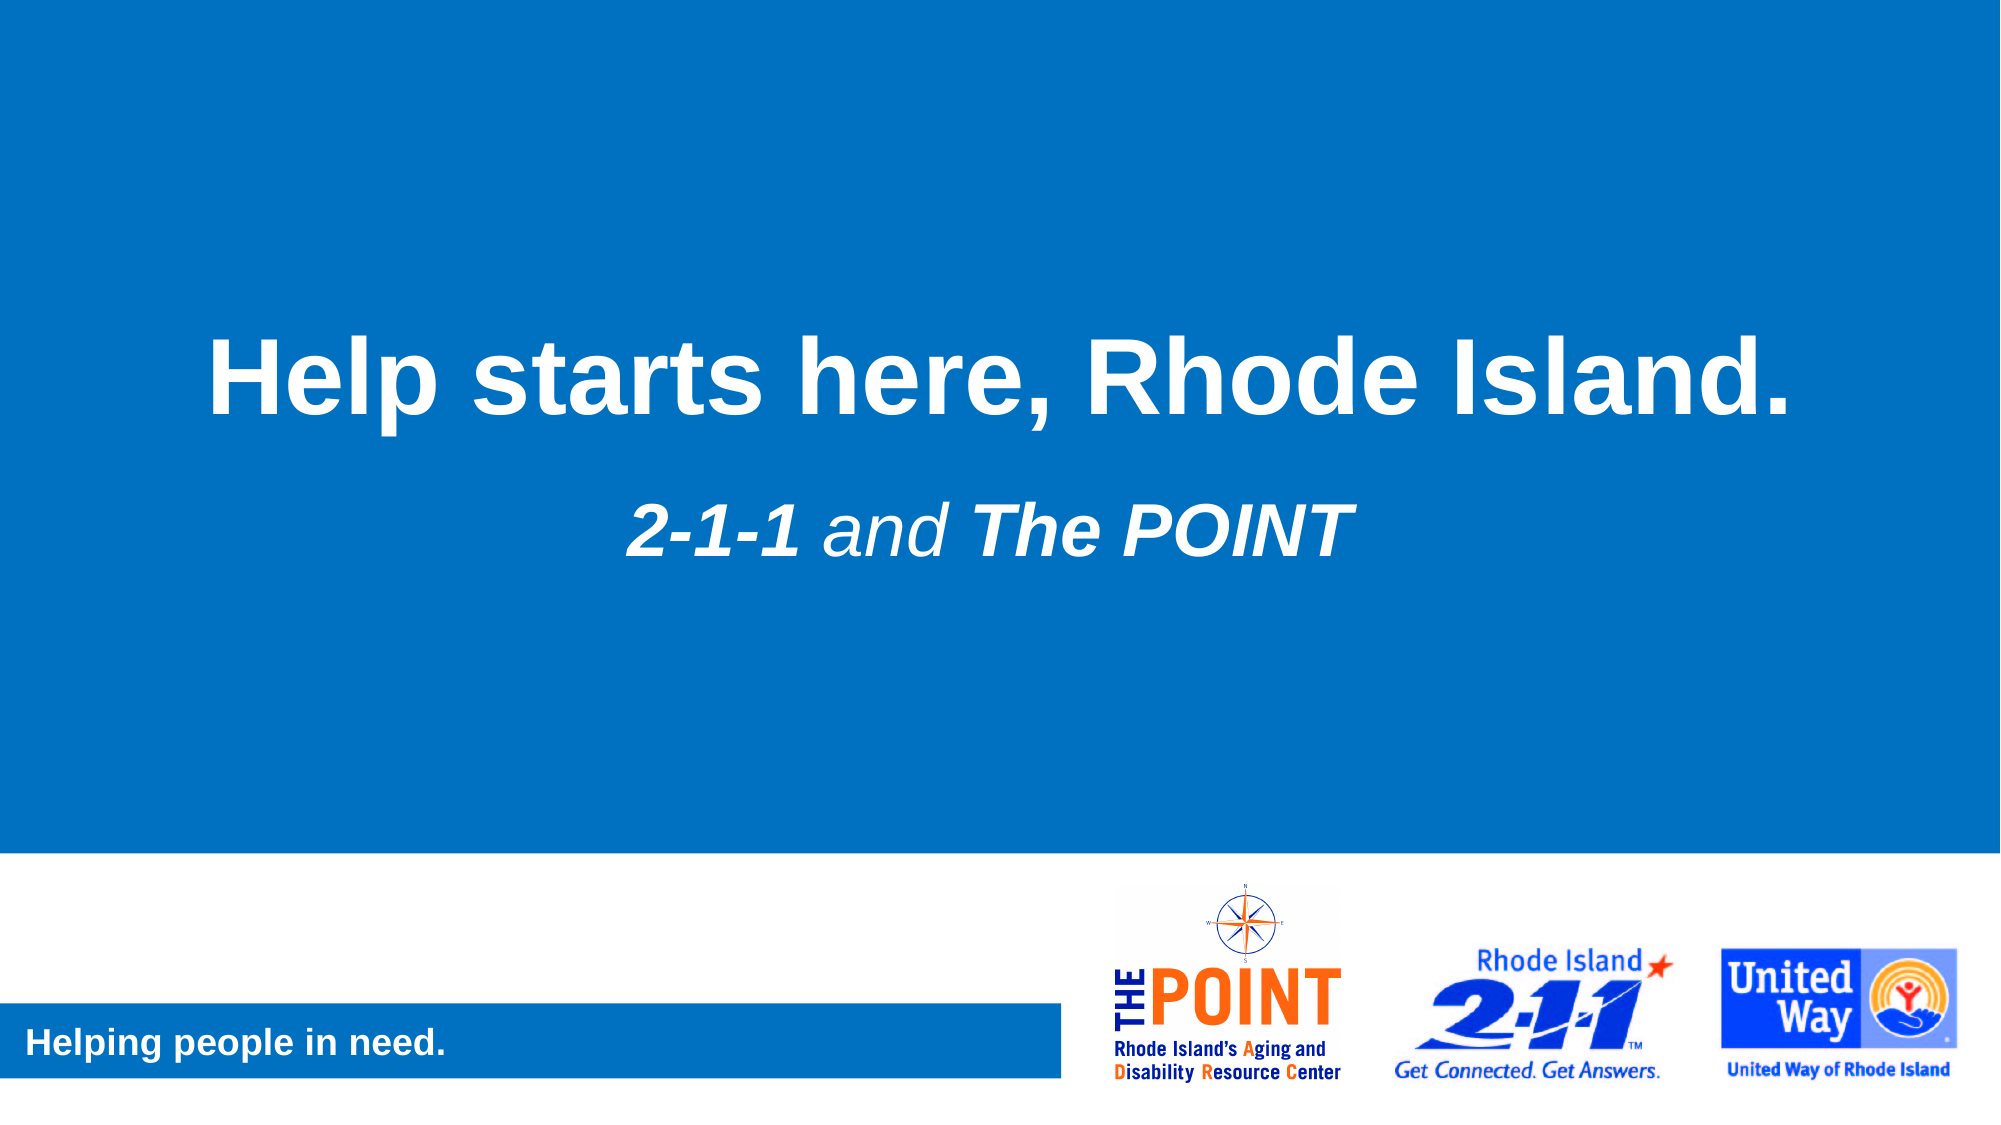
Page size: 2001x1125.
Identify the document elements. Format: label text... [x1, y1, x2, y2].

text_box Helping people in need. [0, 1002, 1062, 1079]
picture [1115, 884, 1341, 1083]
picture [1395, 943, 1964, 1083]
text_box Help starts here, Rhode Island. 2-1-1 and The POINT [0, 0, 2000, 854]
